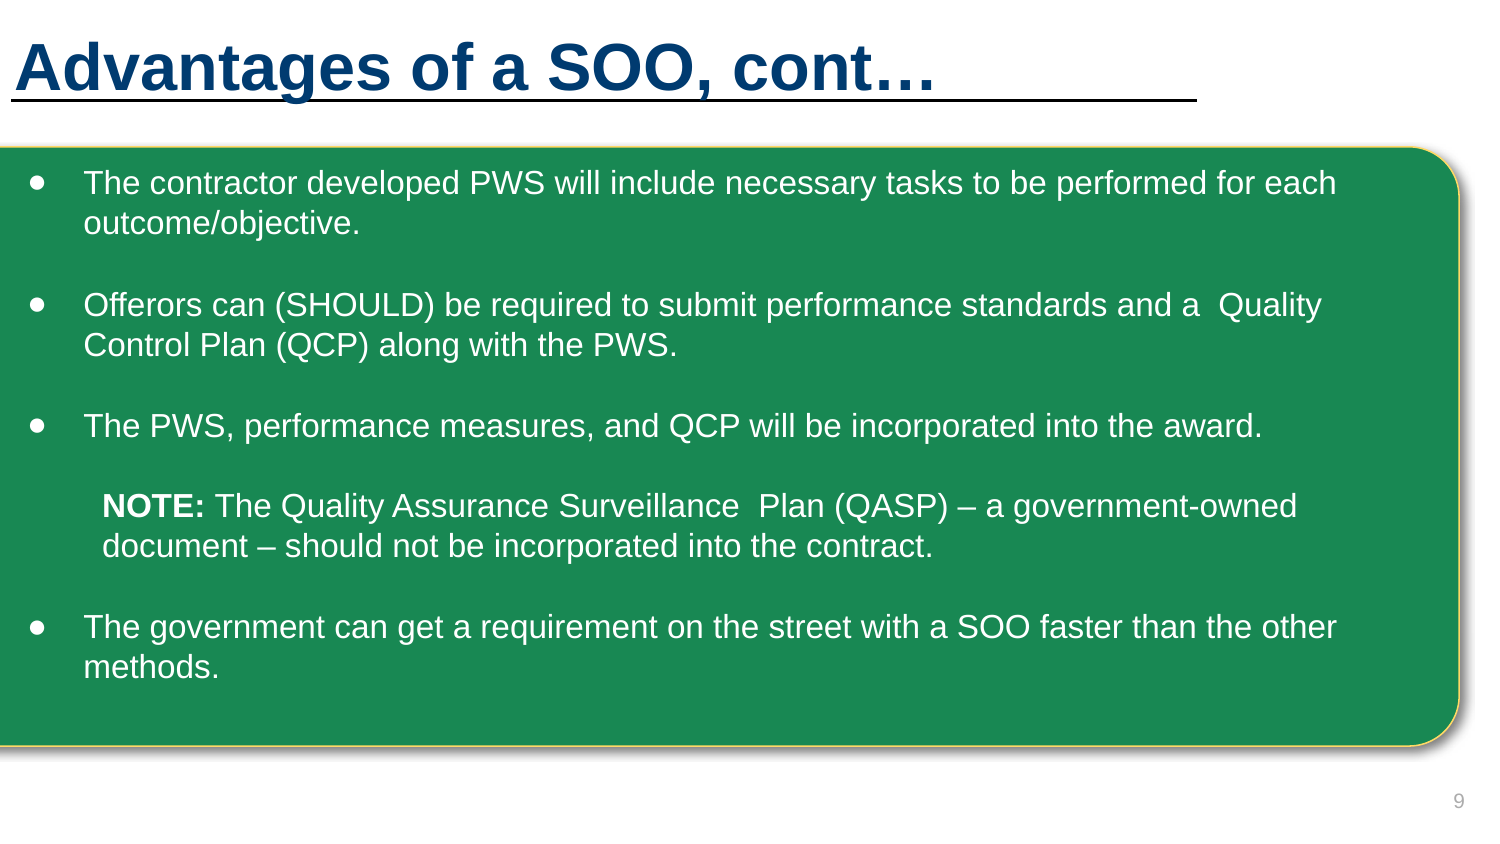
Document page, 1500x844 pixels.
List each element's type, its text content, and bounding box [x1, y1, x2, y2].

title Advantages of a SOO, cont… [12, 21, 1197, 105]
text_box The contractor developed PWS will include necessary tasks to be performed for each outcome/objective. Offerors can (SHOULD) be required to submit performance standards and a Quality Control Plan (QCP) along with the PWS. The PWS, performance measures, and QCP will be incorporated into the award. NOTE: The Quality Assurance Surveillance Plan (QASP) – a government-owned document – should not be incorporated into the contract. The government can get a requirement on the street with a SOO faster than the other methods. [24, 159, 1438, 691]
text_box 9 [1451, 785, 1467, 814]
text_box [0, 146, 1460, 747]
